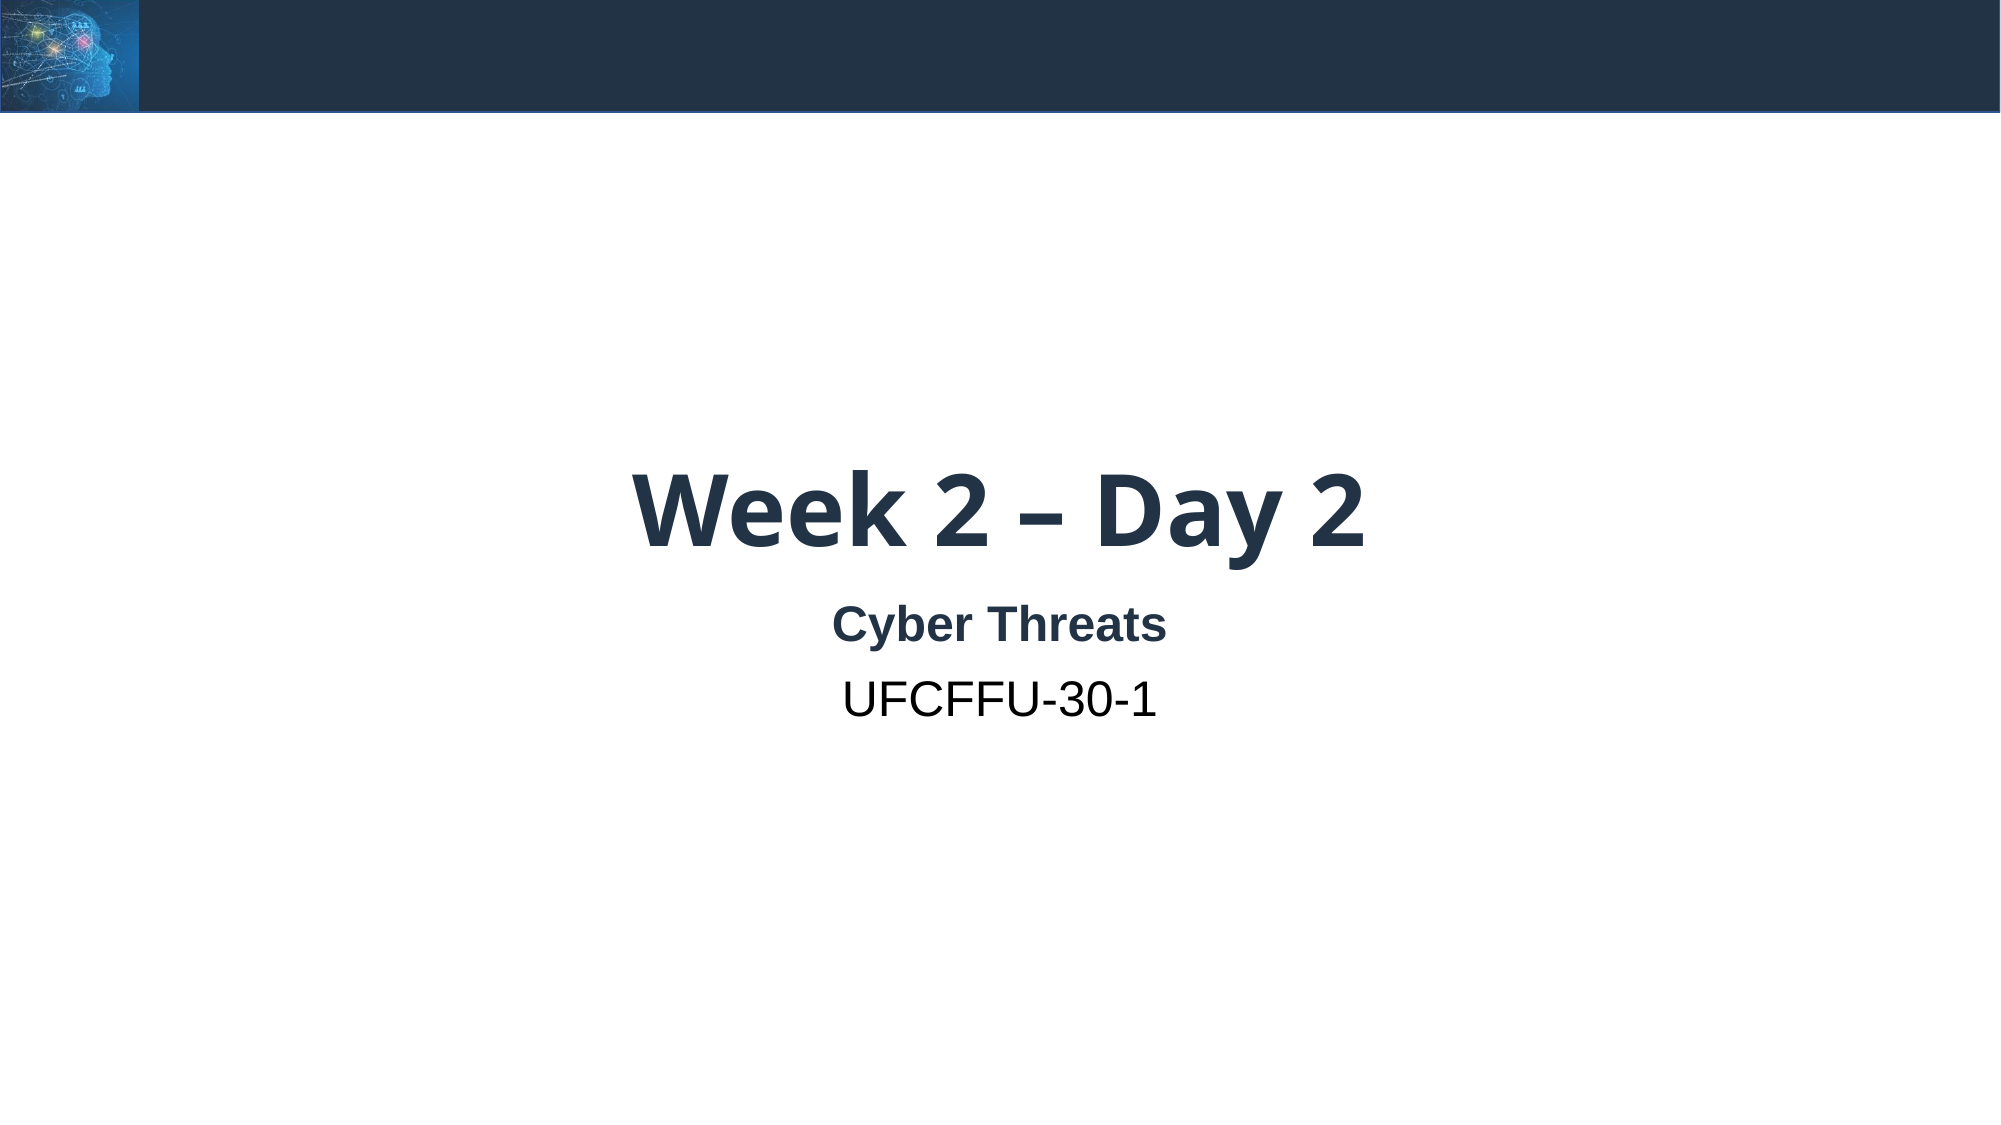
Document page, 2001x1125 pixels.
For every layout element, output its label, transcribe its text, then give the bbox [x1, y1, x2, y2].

subtitle Cyber Threats UFCFFU-30-1 [249, 590, 1750, 863]
title Week 2 – Day 2 [249, 184, 1750, 576]
picture [2, 0, 139, 111]
